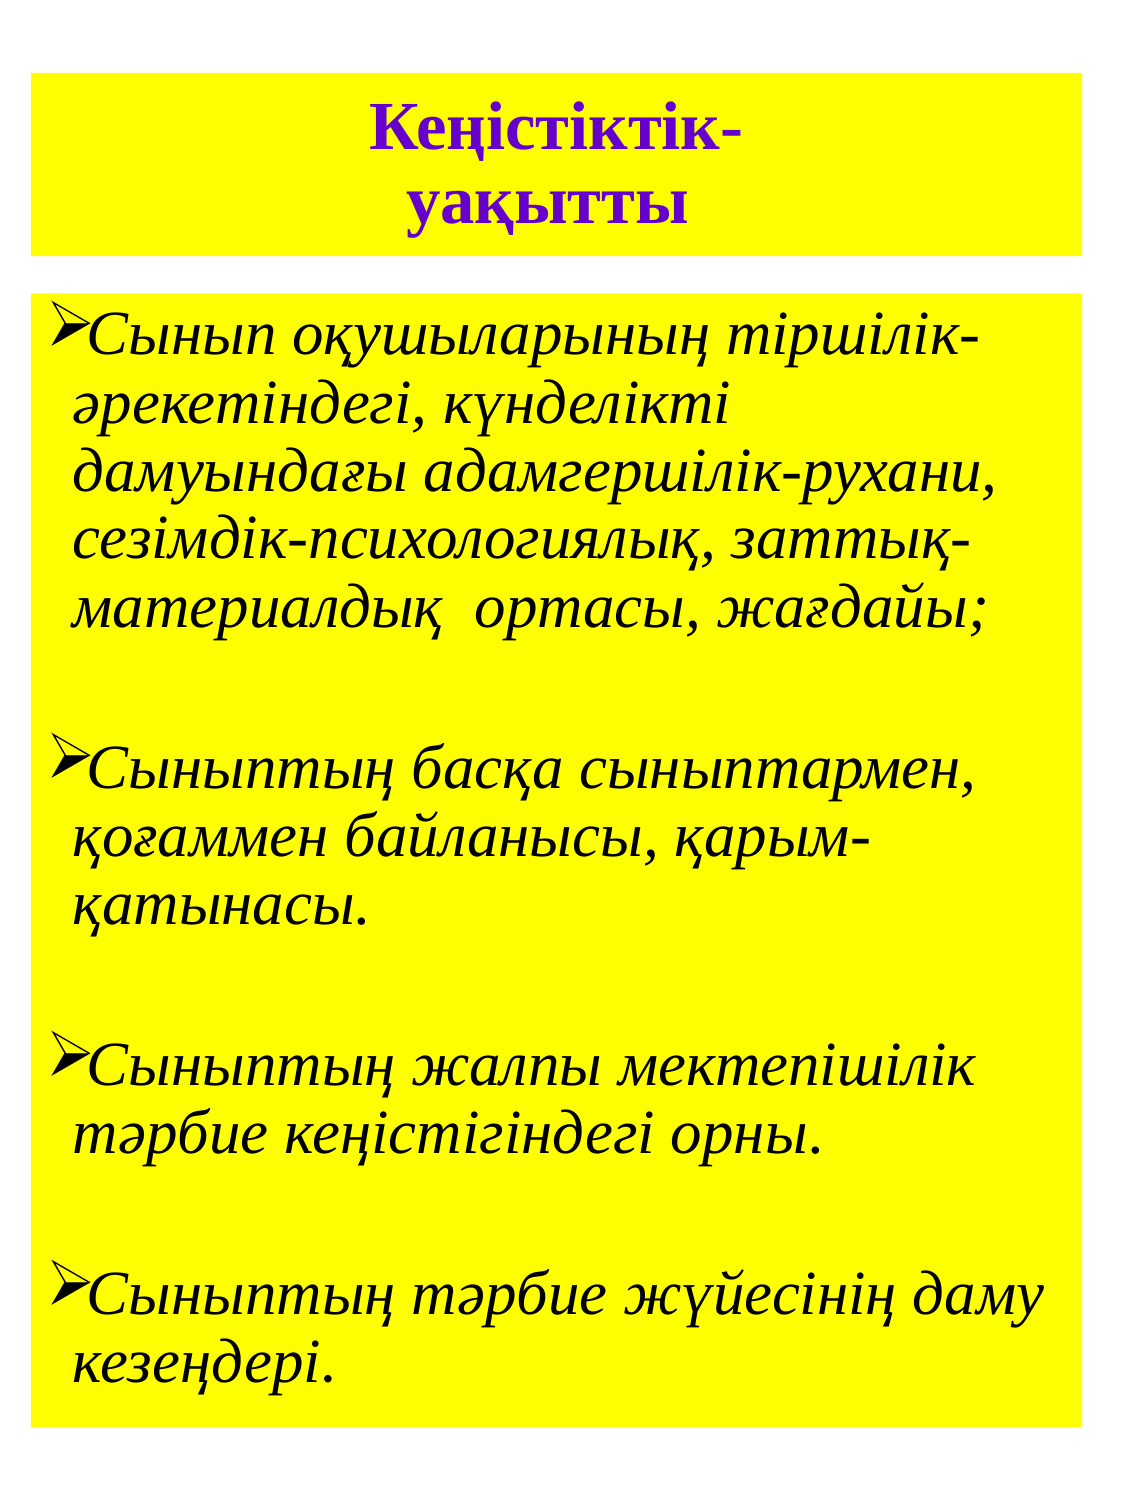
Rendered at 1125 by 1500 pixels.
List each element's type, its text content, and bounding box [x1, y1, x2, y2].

list Сынып оқушыларының тіршілік-әрекетіндегі, күнделікті дамуындағы адамгершілік-рухани, сезімдік-психологиялық, заттық-материалдық ортасы, жағдайы; Сыныптың басқа сыныптармен, қоғаммен байланысы, қарым-қатынасы. Сыныптың жалпы мектепішілік тәрбие кеңістігіндегі орны. Сыныптың тәрбие жүйесінің даму кезеңдері. [30, 293, 1083, 1428]
title Кеңістіктік- уақытты [30, 72, 1083, 257]
